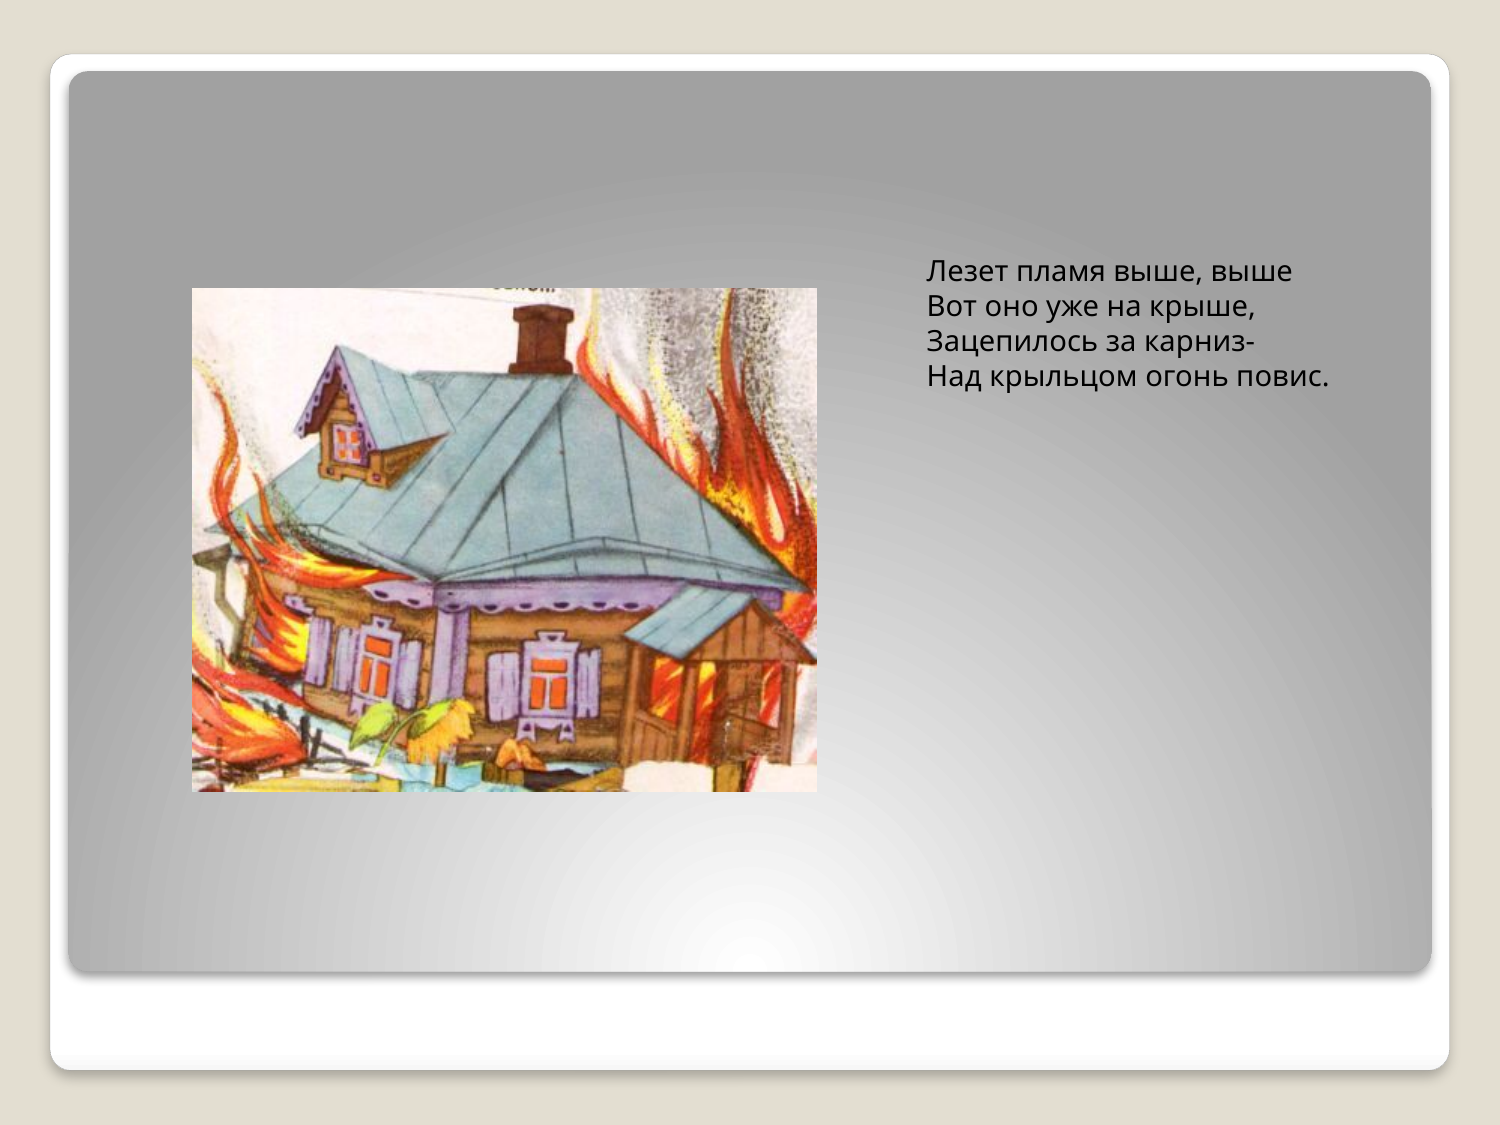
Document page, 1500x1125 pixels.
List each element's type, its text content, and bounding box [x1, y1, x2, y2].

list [192, 287, 817, 793]
list Лезет пламя выше, выше Вот оно уже на крыше, Зацепилось за карниз- Над крыльцом огонь повис. [908, 237, 1397, 928]
